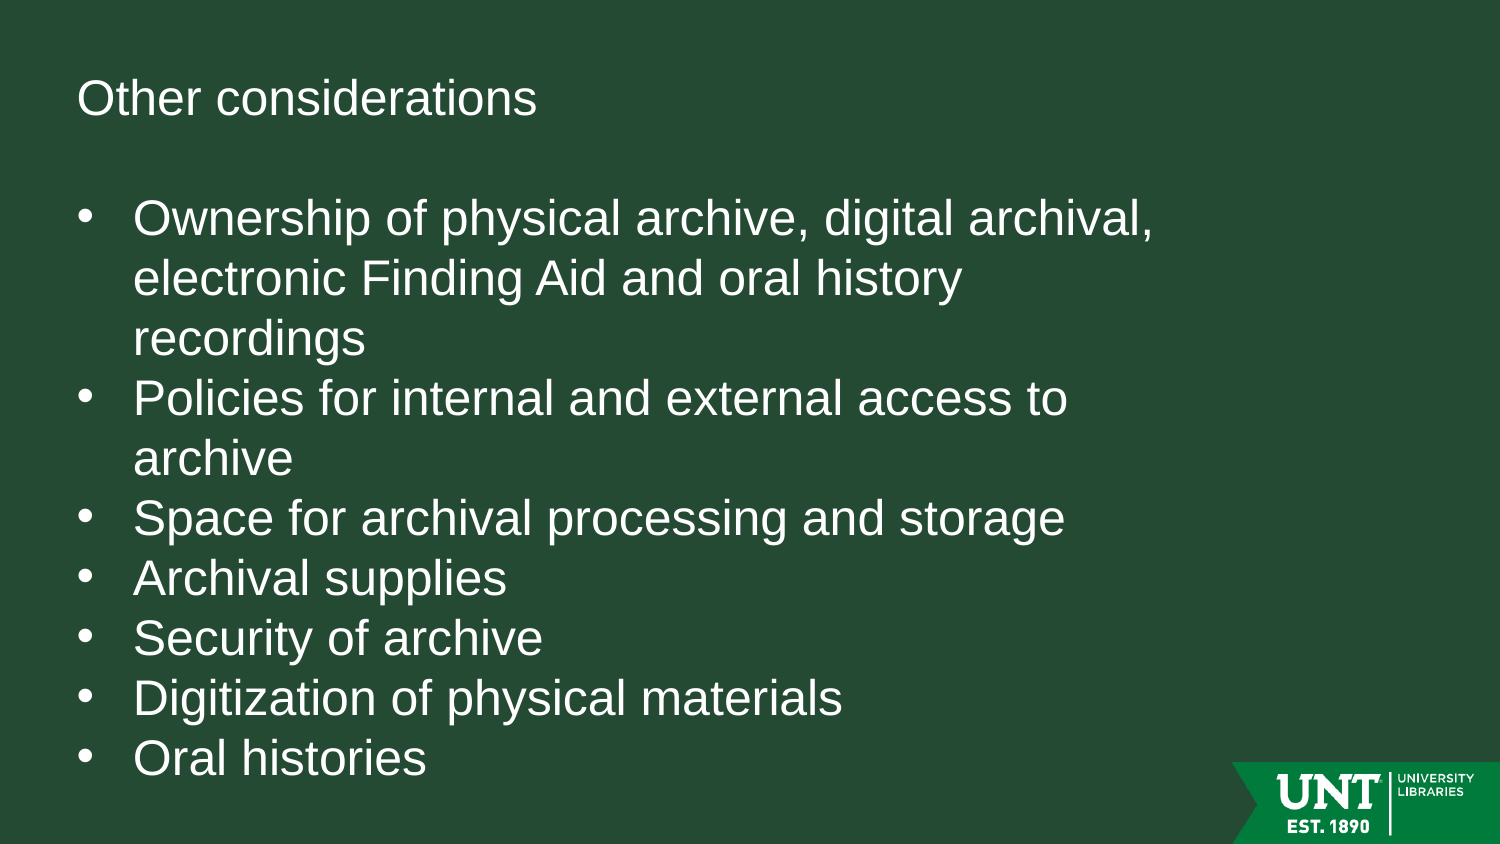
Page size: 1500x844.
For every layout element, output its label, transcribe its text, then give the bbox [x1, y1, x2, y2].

text_box Other considerations Ownership of physical archive, digital archival, electronic Finding Aid and oral history recordings Policies for internal and external access to archive Space for archival processing and storage Archival supplies Security of archive Digitization of physical materials Oral histories [61, 57, 1199, 844]
